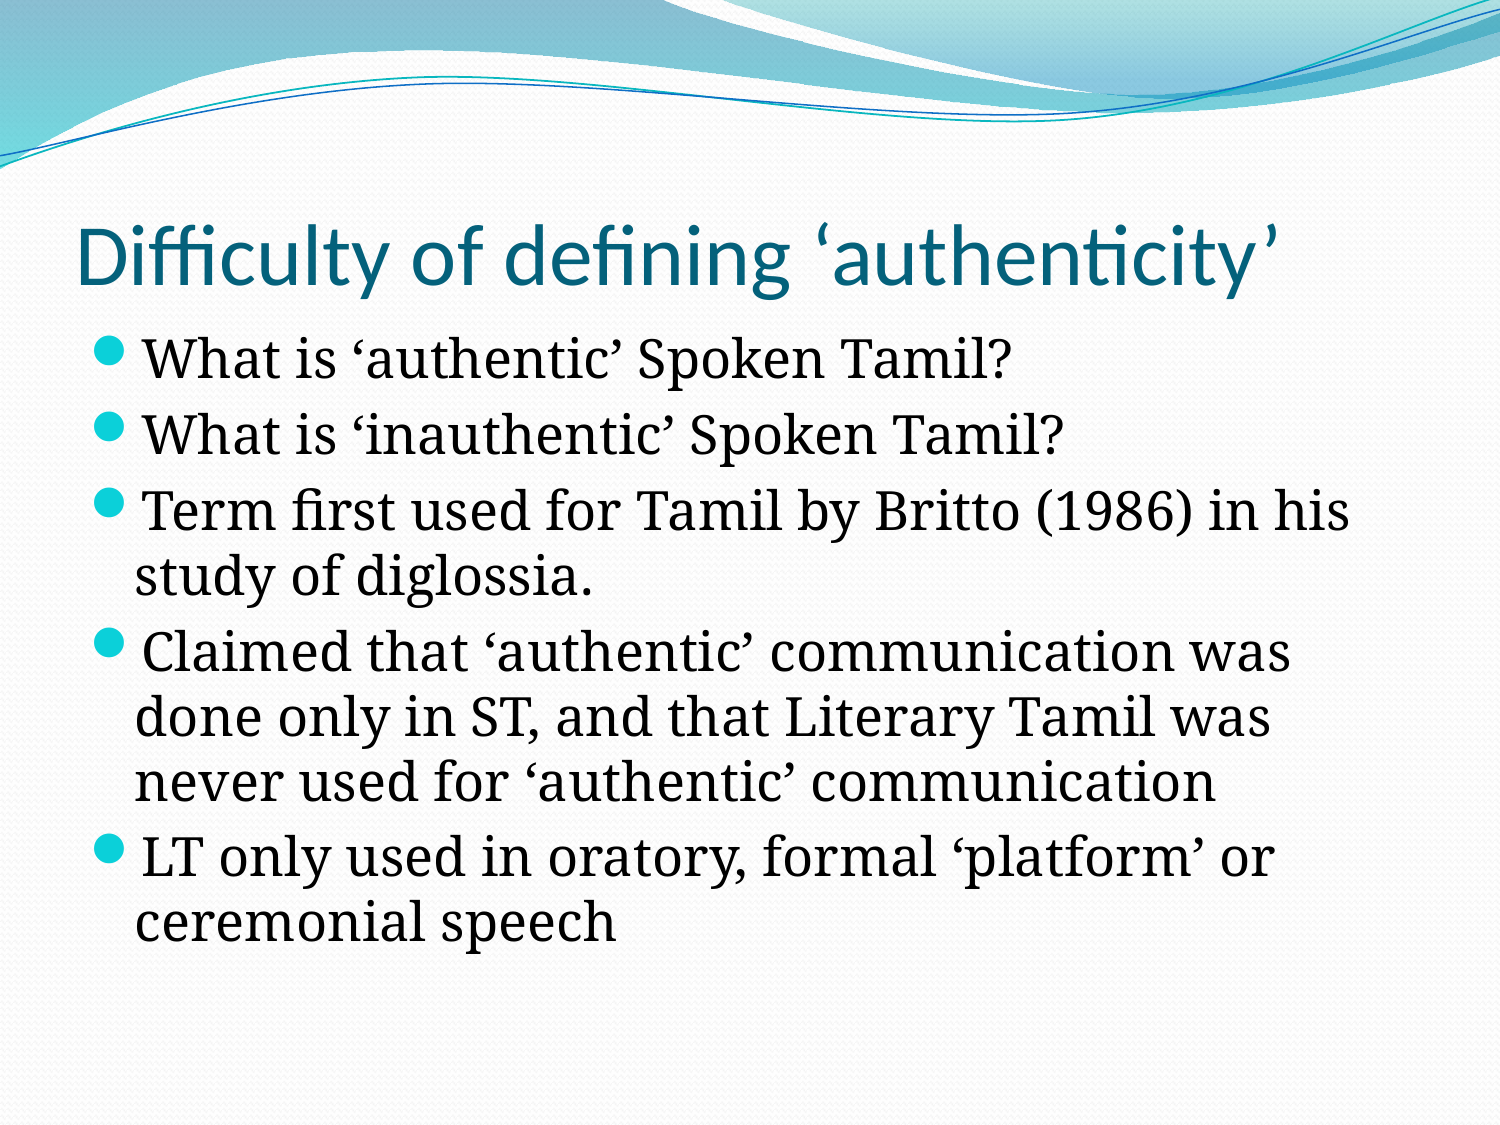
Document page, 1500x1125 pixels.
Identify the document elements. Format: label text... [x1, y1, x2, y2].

title Difficulty of defining ‘authenticity’ [75, 115, 1425, 303]
list What is ‘authentic’ Spoken Tamil? What is ‘inauthentic’ Spoken Tamil? Term first used for Tamil by Britto (1986) in his study of diglossia. Claimed that ‘authentic’ communication was done only in ST, and that Literary Tamil was never used for ‘authentic’ communication LT only used in oratory, formal ‘platform’ or ceremonial speech [75, 317, 1425, 1038]
